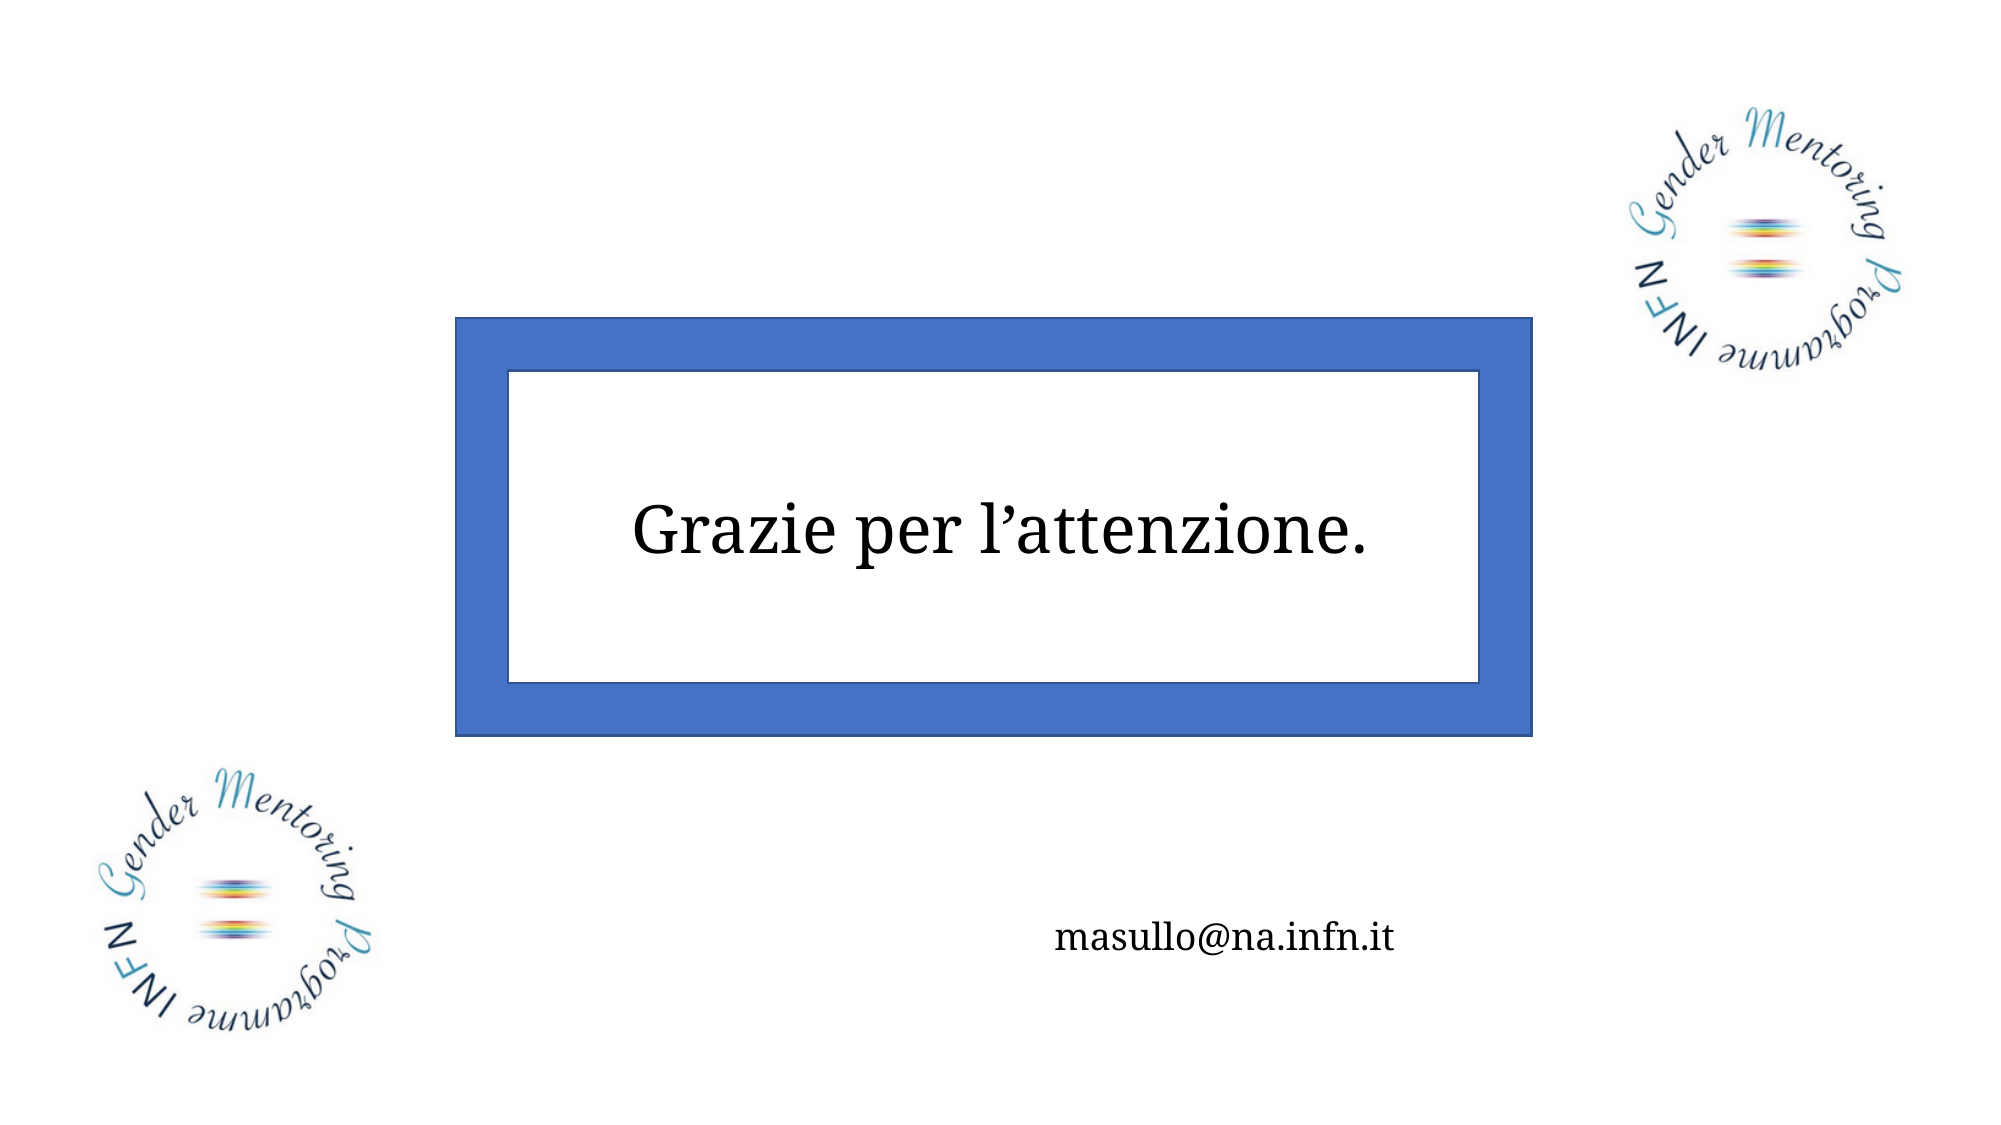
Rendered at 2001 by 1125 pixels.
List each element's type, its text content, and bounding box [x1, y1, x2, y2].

text_box Grazie per l’attenzione. [617, 478, 1384, 574]
text_box masullo@na.infn.it [1039, 905, 1410, 966]
picture [1567, 53, 1951, 406]
picture [36, 714, 421, 1067]
text_box [455, 317, 1533, 737]
